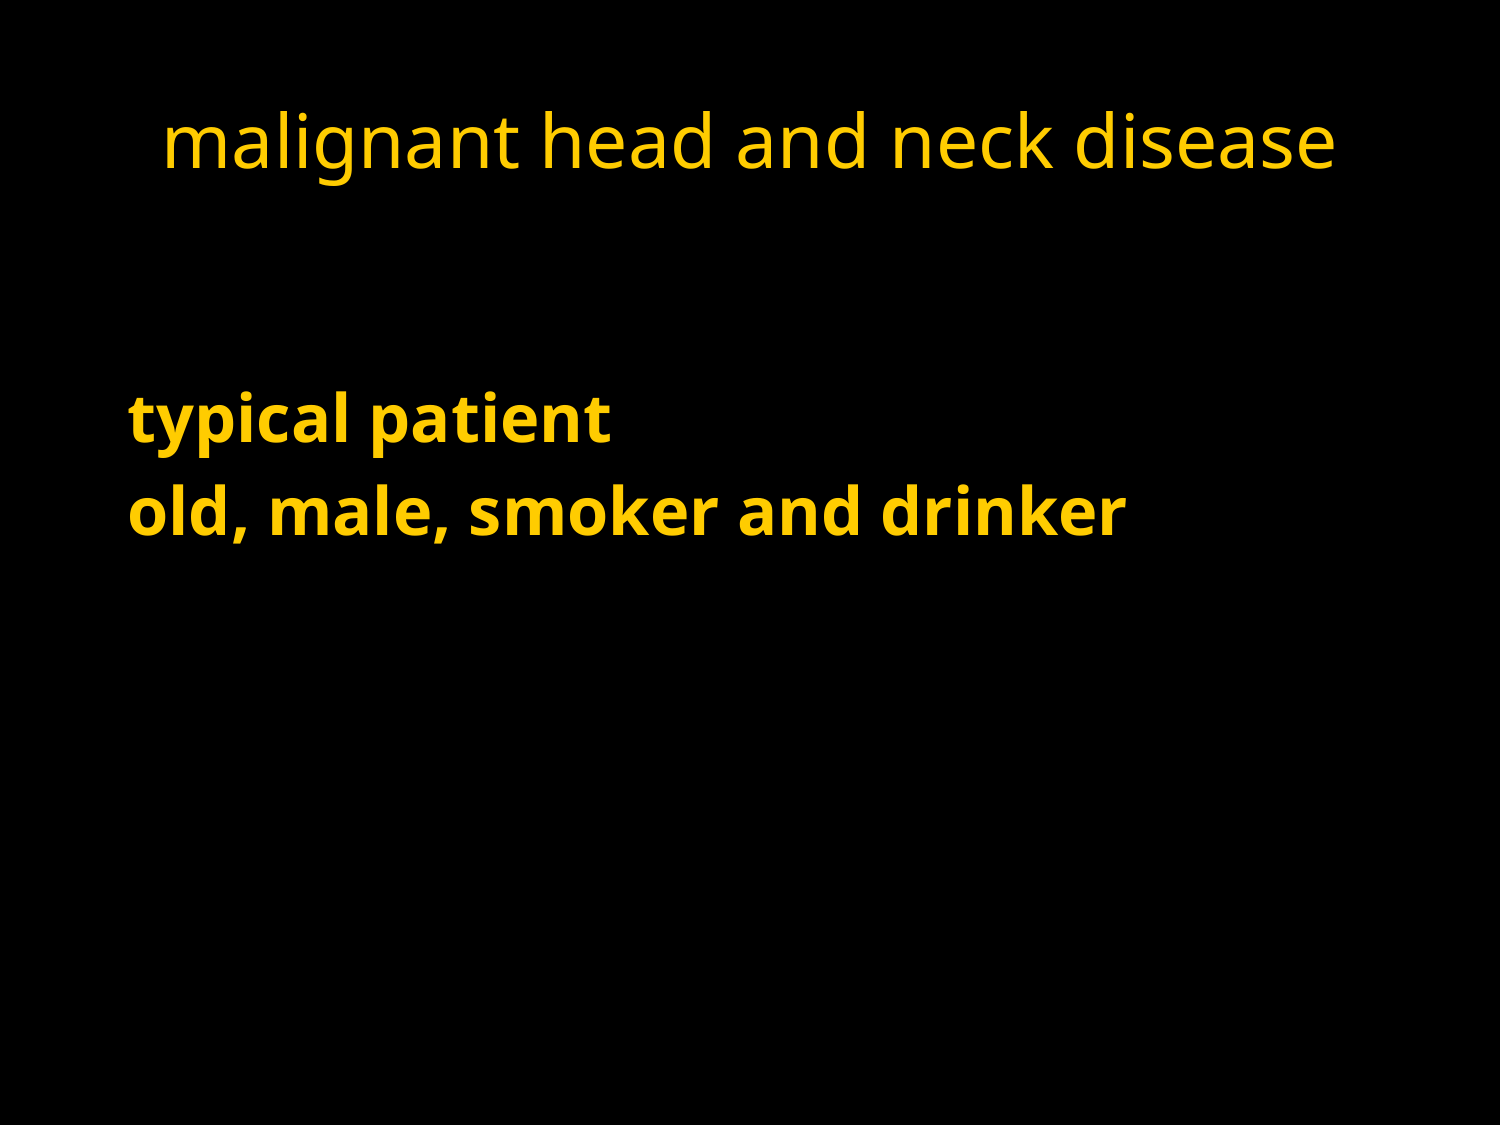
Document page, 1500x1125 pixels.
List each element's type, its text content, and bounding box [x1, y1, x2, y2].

title malignant head and neck disease [74, 44, 1426, 233]
list typical patient old, male, smoker and drinker [112, 274, 1388, 951]
